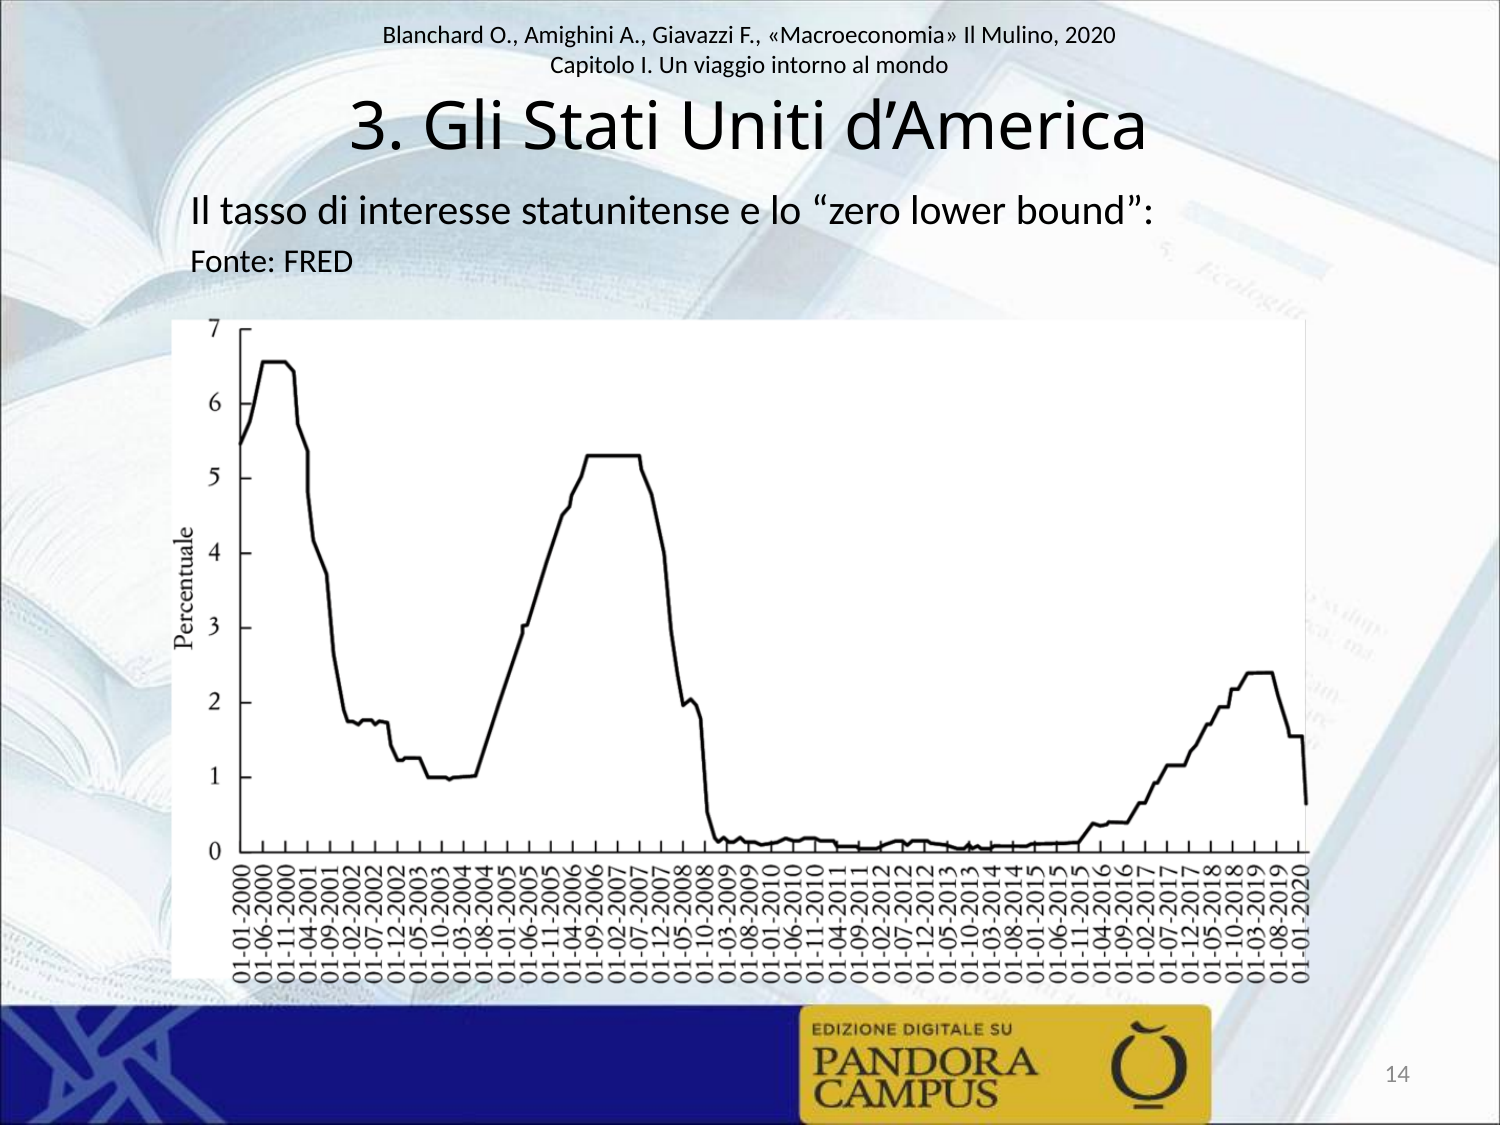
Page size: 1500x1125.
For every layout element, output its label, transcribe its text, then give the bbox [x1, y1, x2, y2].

picture [0, 0, 1500, 1125]
list Il tasso di interesse statunitense e lo “zero lower bound”: Fonte: FRED [175, 174, 1341, 296]
slide_number 14 [1074, 1042, 1425, 1103]
title 3. Gli Stati Uniti d’America [75, 75, 1425, 158]
